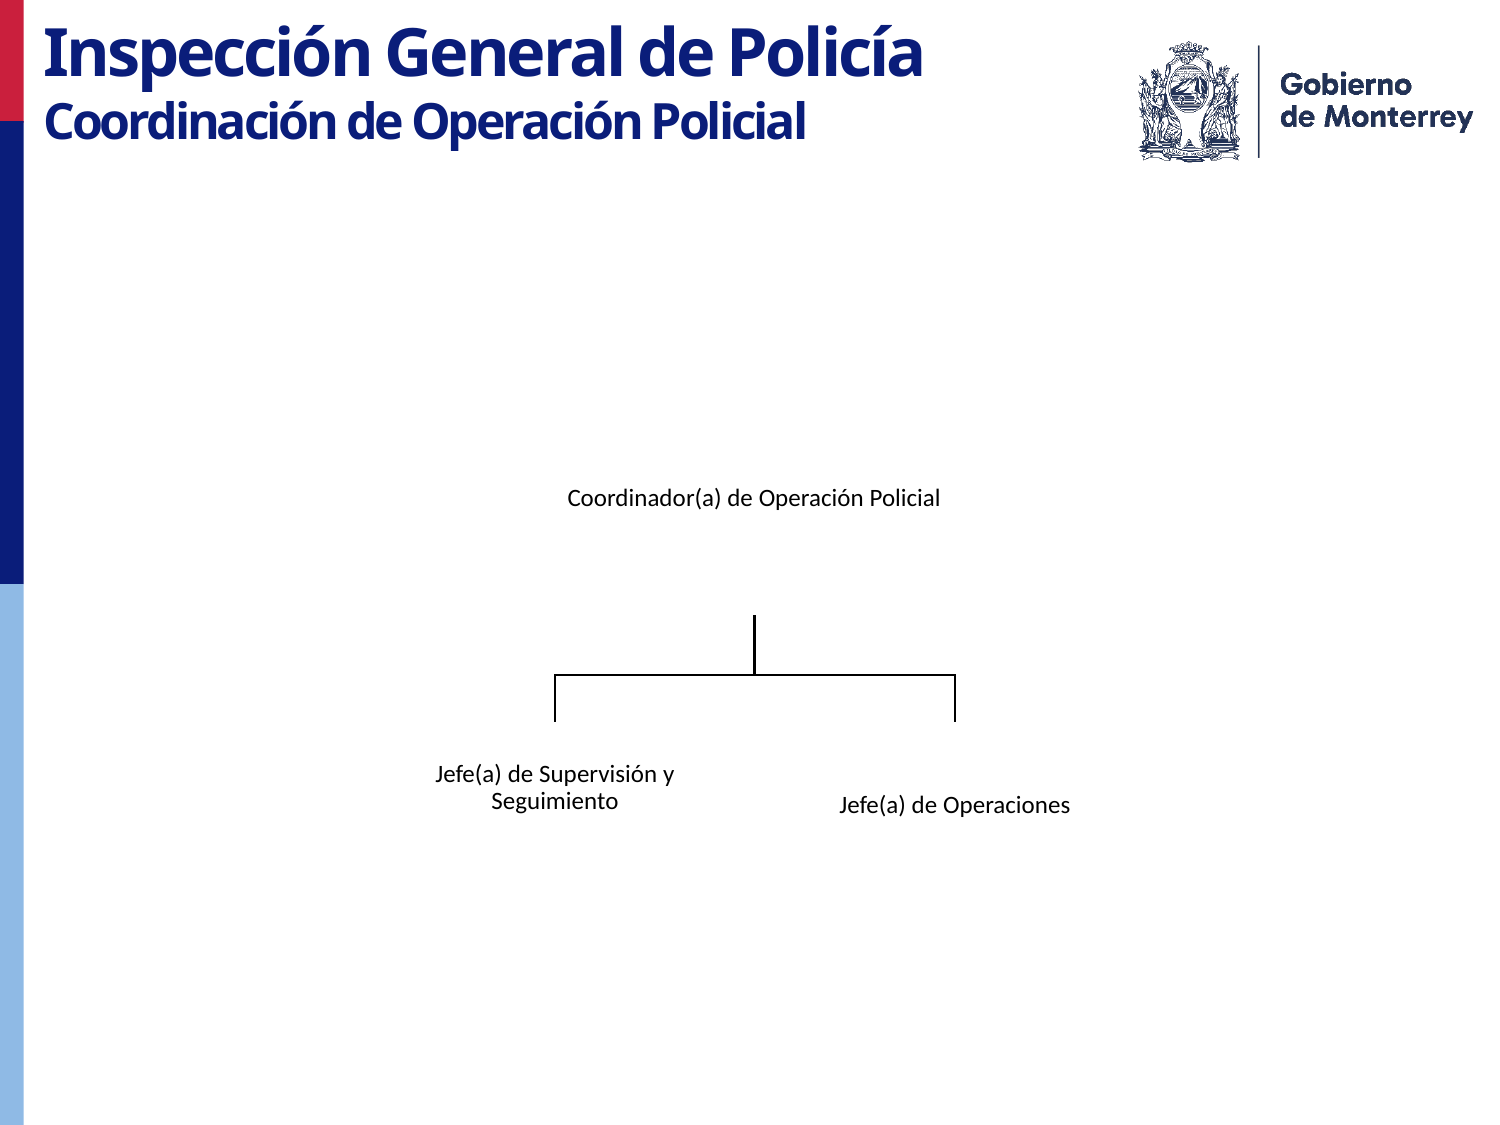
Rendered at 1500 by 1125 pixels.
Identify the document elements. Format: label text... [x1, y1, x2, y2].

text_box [400, 407, 1109, 909]
picture [1128, 30, 1483, 173]
text_box Inspección General de Policía Coordinación de Operación Policial [28, 2, 1149, 158]
